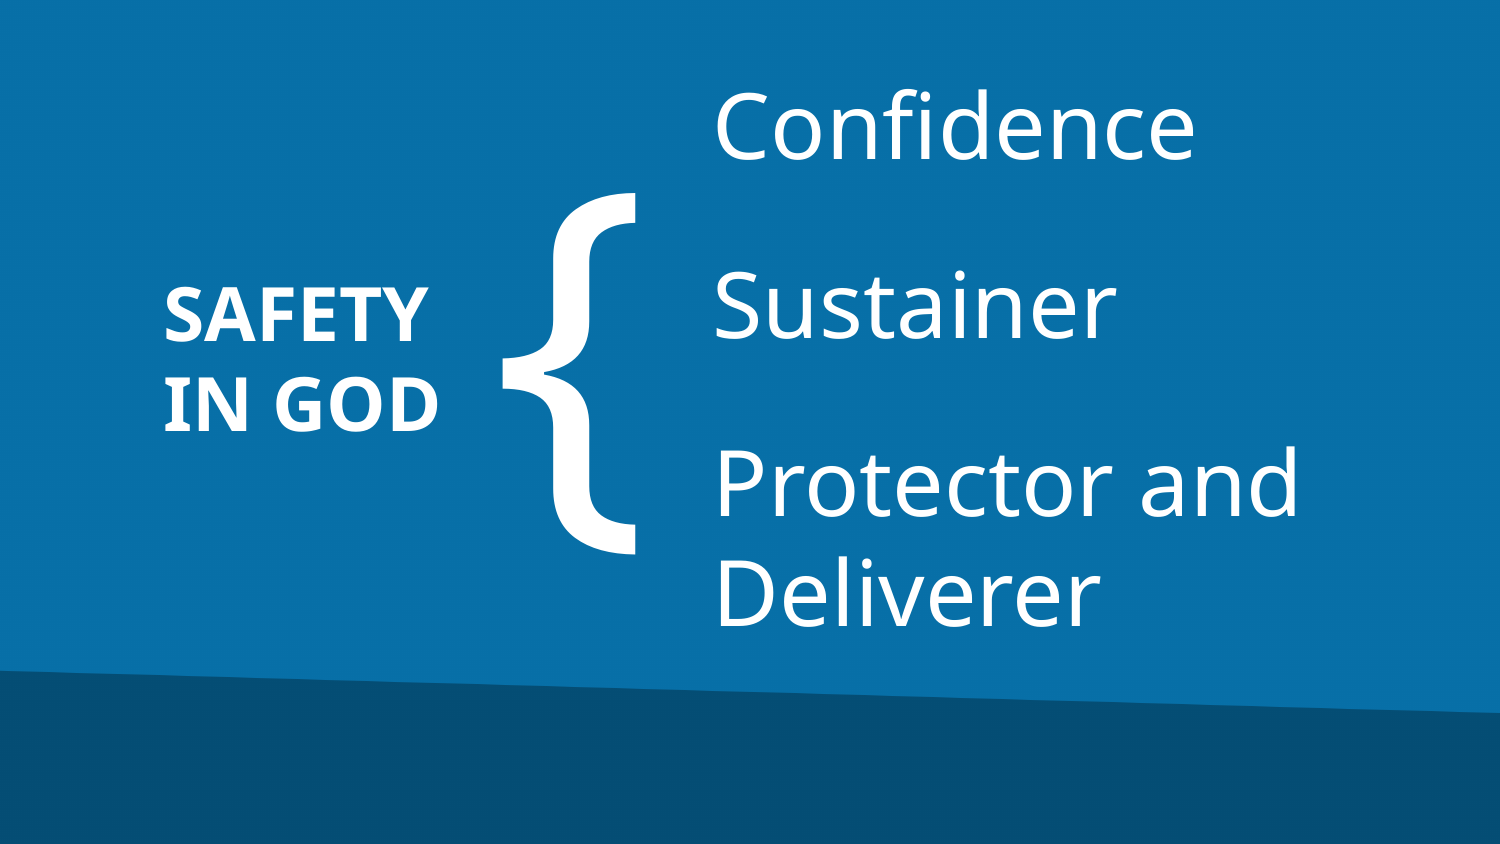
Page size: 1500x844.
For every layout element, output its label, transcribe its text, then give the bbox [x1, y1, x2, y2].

text_box { [472, 21, 668, 627]
picture [0, 0, 1500, 712]
list SAFETY IN GOD [148, 201, 472, 512]
list Confidence Sustainer Protector and Deliverer [697, 53, 1399, 660]
